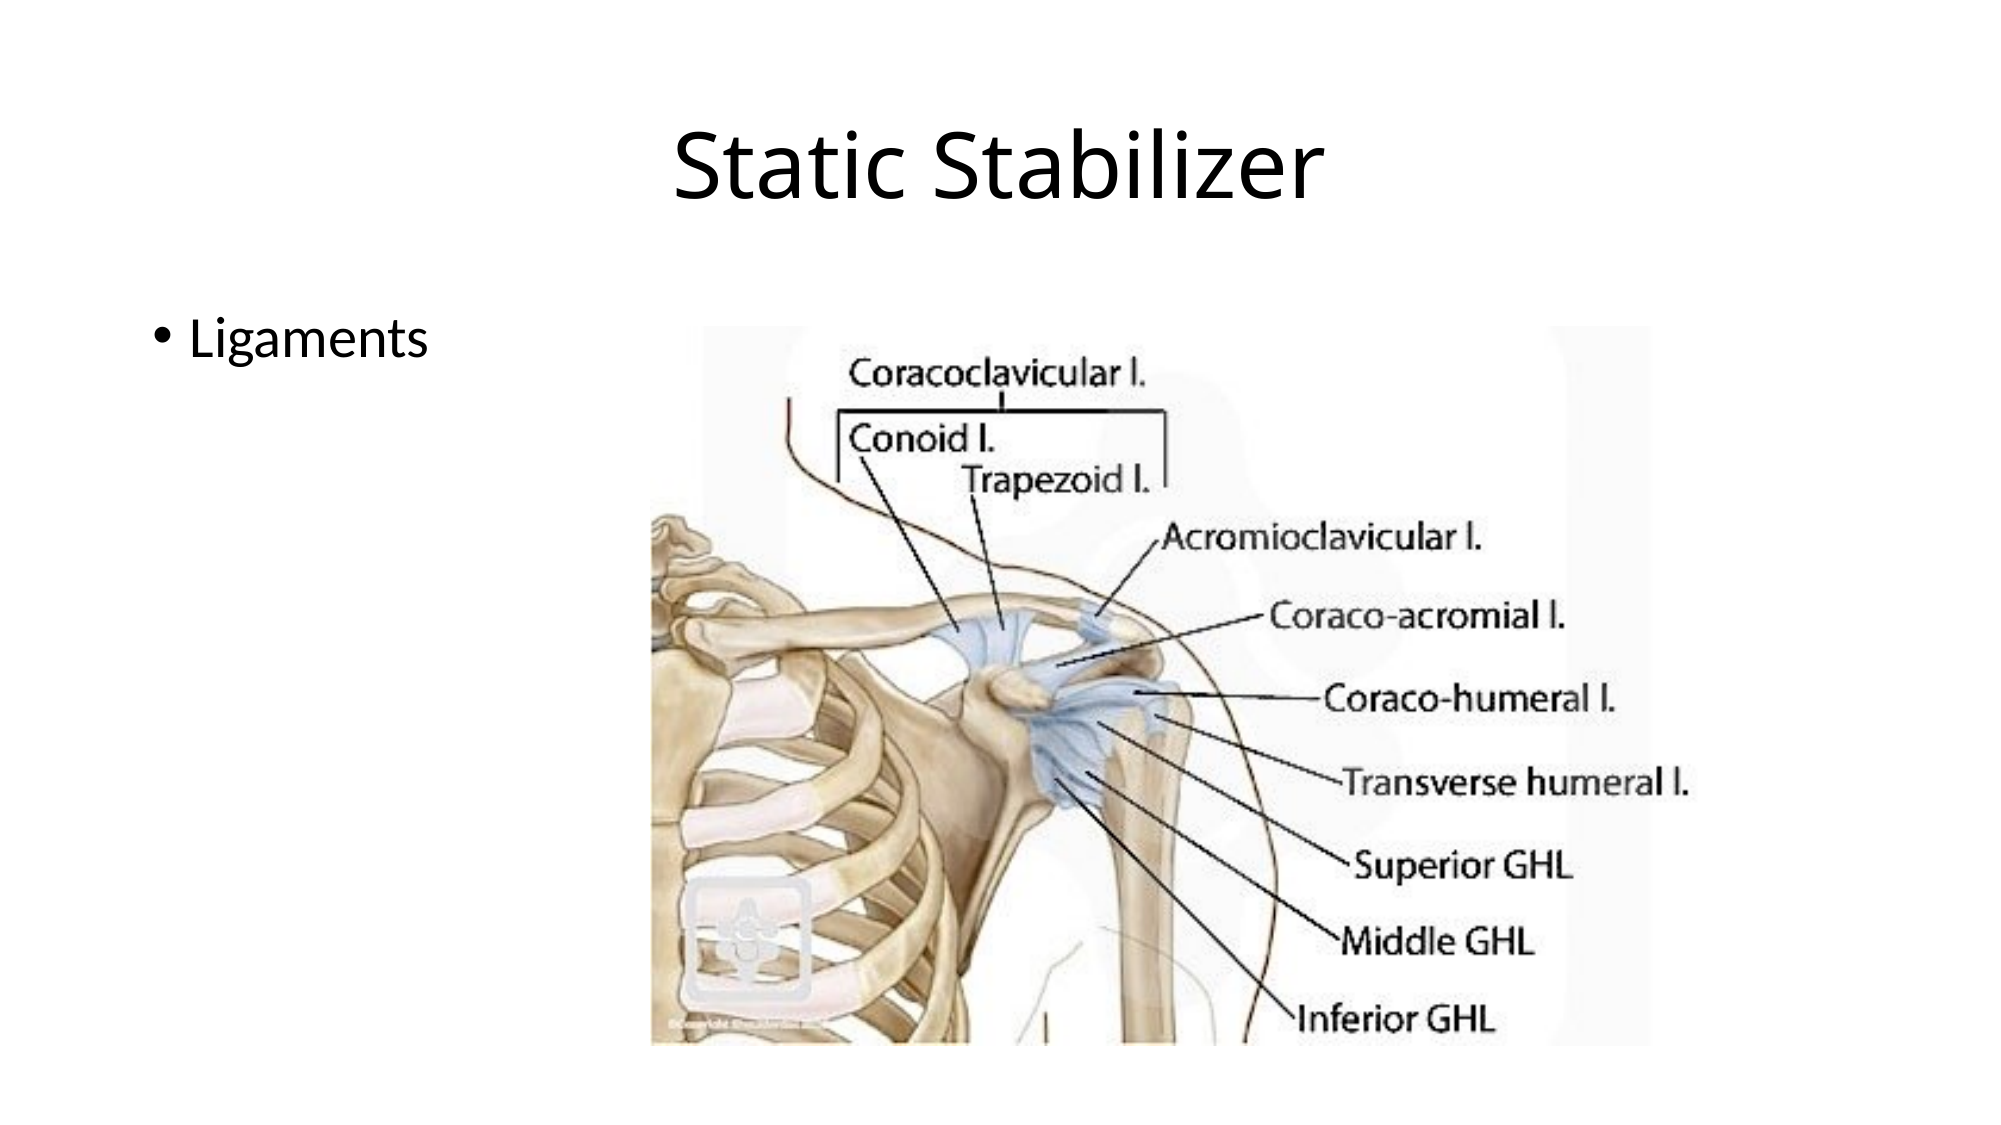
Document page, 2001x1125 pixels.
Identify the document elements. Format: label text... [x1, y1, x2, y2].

picture [649, 326, 1717, 1046]
title Static Stabilizer [137, 59, 1863, 278]
list Ligaments [137, 299, 537, 403]
